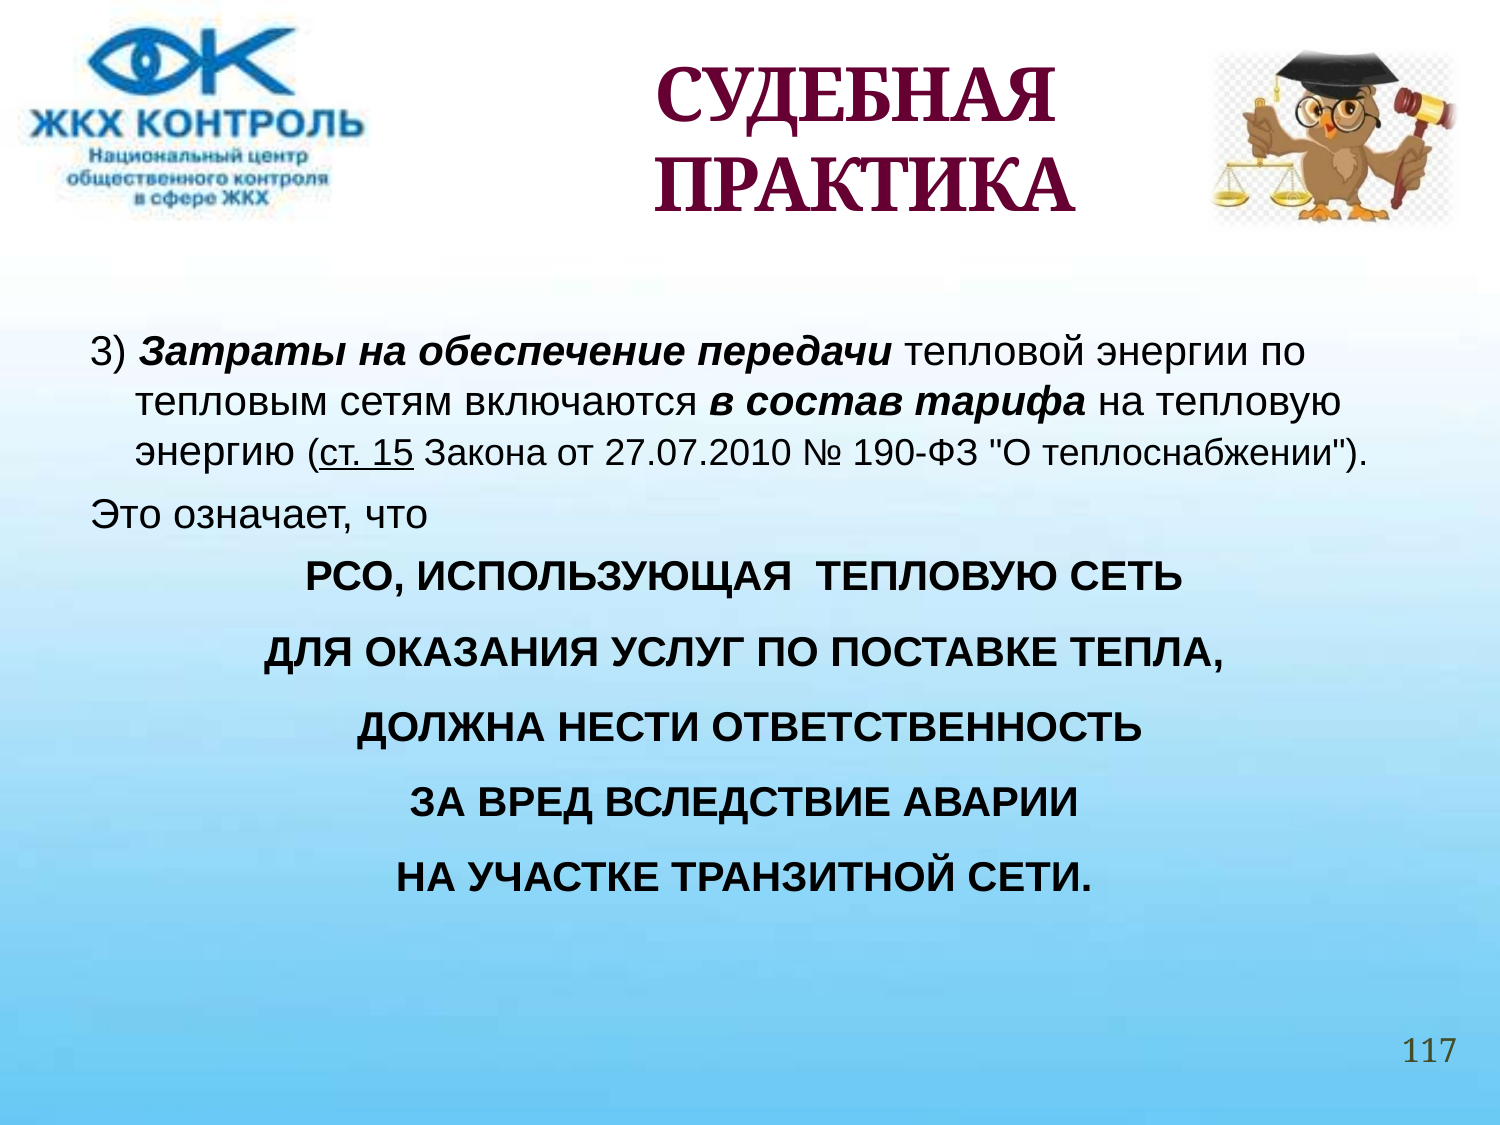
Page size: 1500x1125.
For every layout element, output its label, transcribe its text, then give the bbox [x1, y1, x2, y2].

list 3) Затраты на обеспечение передачи тепловой энергии по тепловым сетям включаются в состав тарифа на тепловую энергию (ст. 15 Закона от 27.07.2010 № 190-ФЗ "О теплоснабжении"). Это означает, что РСО, ИСПОЛЬЗУЮЩАЯ ТЕПЛОВУЮ СЕТЬ ДЛЯ ОКАЗАНИЯ УСЛУГ ПО ПОСТАВКЕ ТЕПЛА, ДОЛЖНА НЕСТИ ОТВЕТСТВЕННОСТЬ ЗА ВРЕД ВСЛЕДСТВИЕ АВАРИИ НА УЧАСТКЕ ТРАНЗИТНОЙ СЕТИ. [75, 316, 1425, 1020]
slide_number 117 [1379, 1014, 1480, 1089]
picture [0, 0, 1500, 1125]
title СУДЕБНАЯ ПРАКТИКА [304, 24, 1425, 235]
